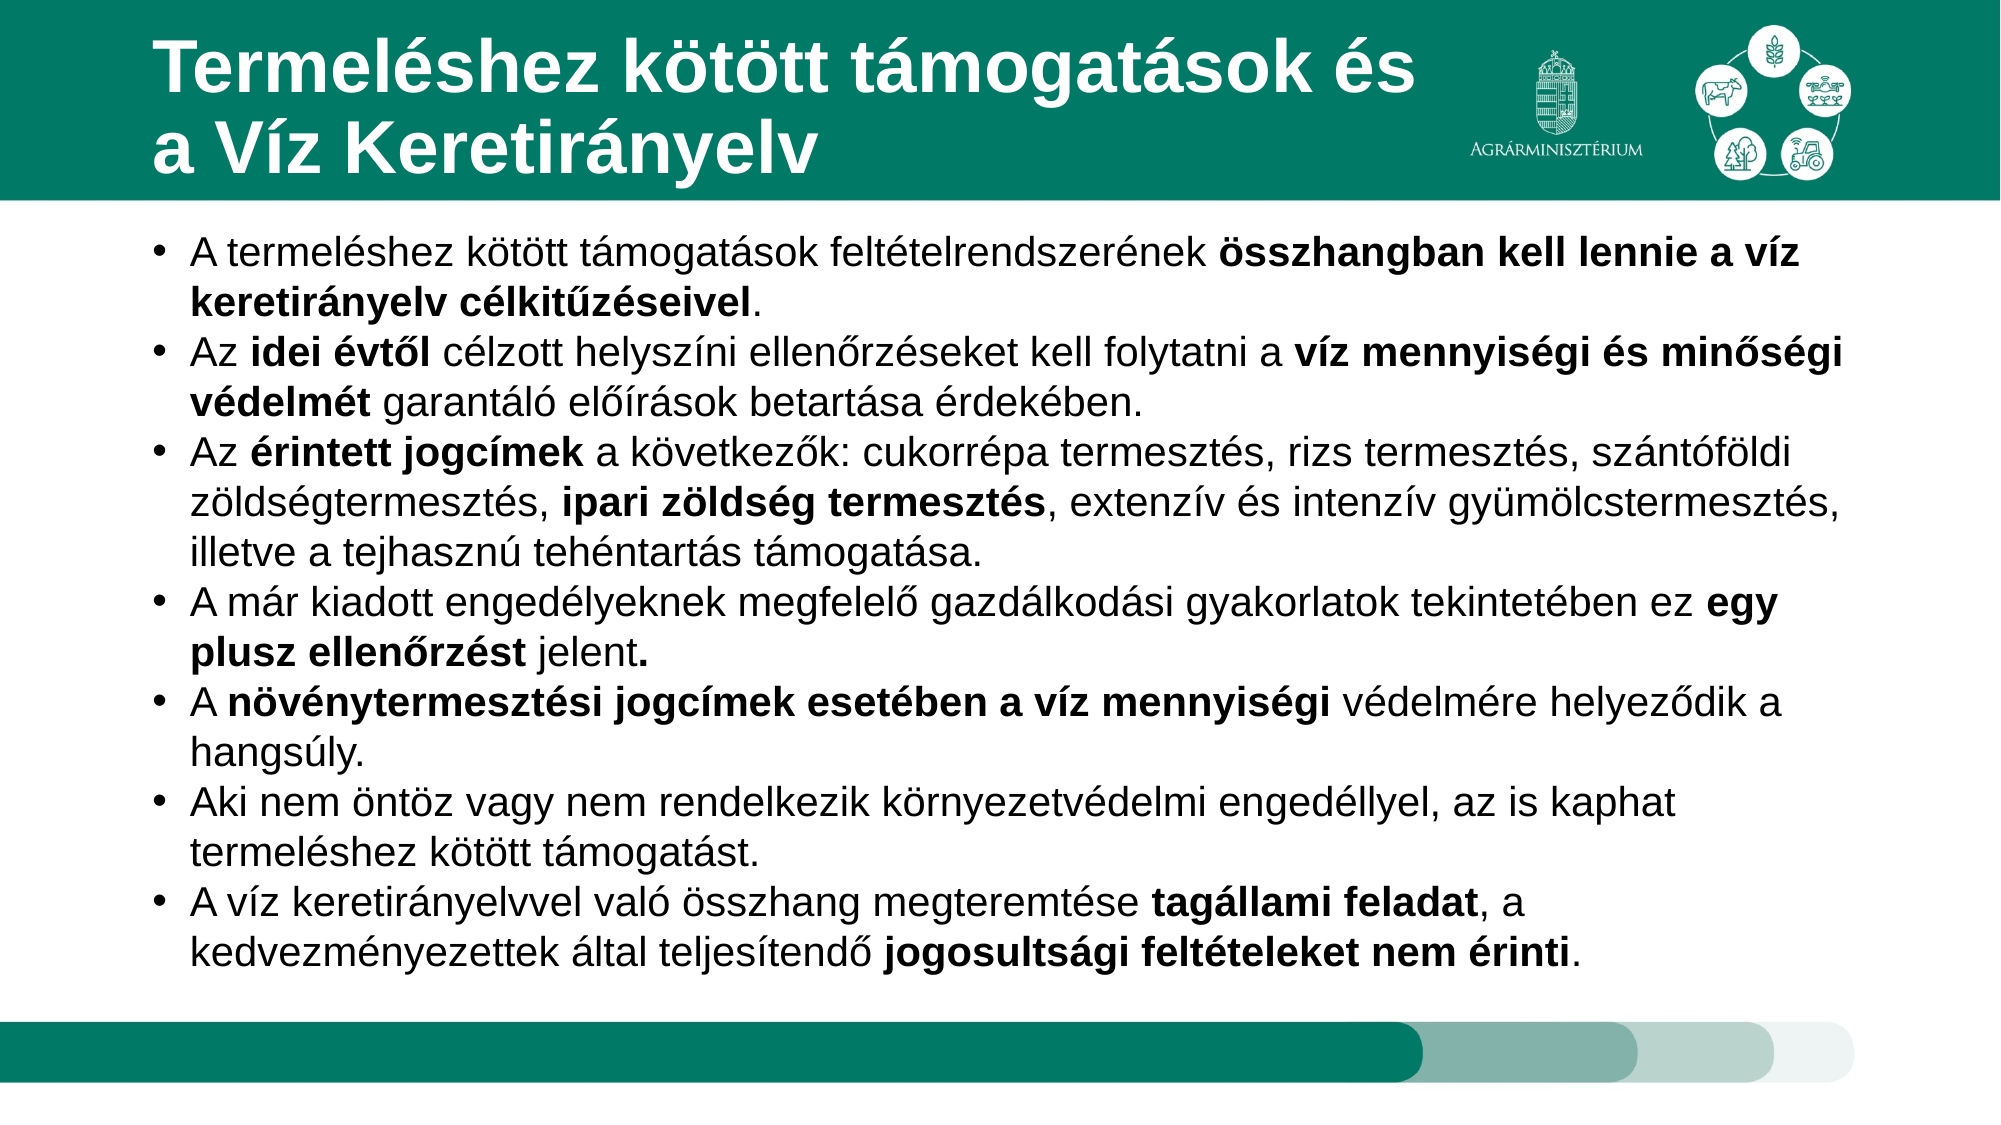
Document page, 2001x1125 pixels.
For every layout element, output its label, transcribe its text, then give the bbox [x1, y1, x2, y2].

picture [0, 0, 2001, 1125]
list A termeléshez kötött támogatások feltételrendszerének összhangban kell lennie a víz keretirányelv célkitűzéseivel. Az idei évtől célzott helyszíni ellenőrzéseket kell folytatni a víz mennyiségi és minőségi védelmét garantáló előírások betartása érdekében. Az érintett jogcímek a következők: cukorrépa termesztés, rizs termesztés, szántóföldi zöldségtermesztés, ipari zöldség termesztés, extenzív és intenzív gyümölcstermesztés, illetve a tejhasznú tehéntartás támogatása. A már kiadott engedélyeknek megfelelő gazdálkodási gyakorlatok tekintetében ez egy plusz ellenőrzést jelent. A növénytermesztési jogcímek esetében a víz mennyiségi védelmére helyeződik a hangsúly. Aki nem öntöz vagy nem rendelkezik környezetvédelmi engedéllyel, az is kaphat termeléshez kötött támogatást. A víz keretirányelvvel való összhang megteremtése tagállami feladat, a kedvezményezettek által teljesítendő jogosultsági feltételeket nem érinti. [137, 217, 1863, 987]
title Termeléshez kötött támogatások és a Víz Keretirányelv [137, 0, 1863, 217]
